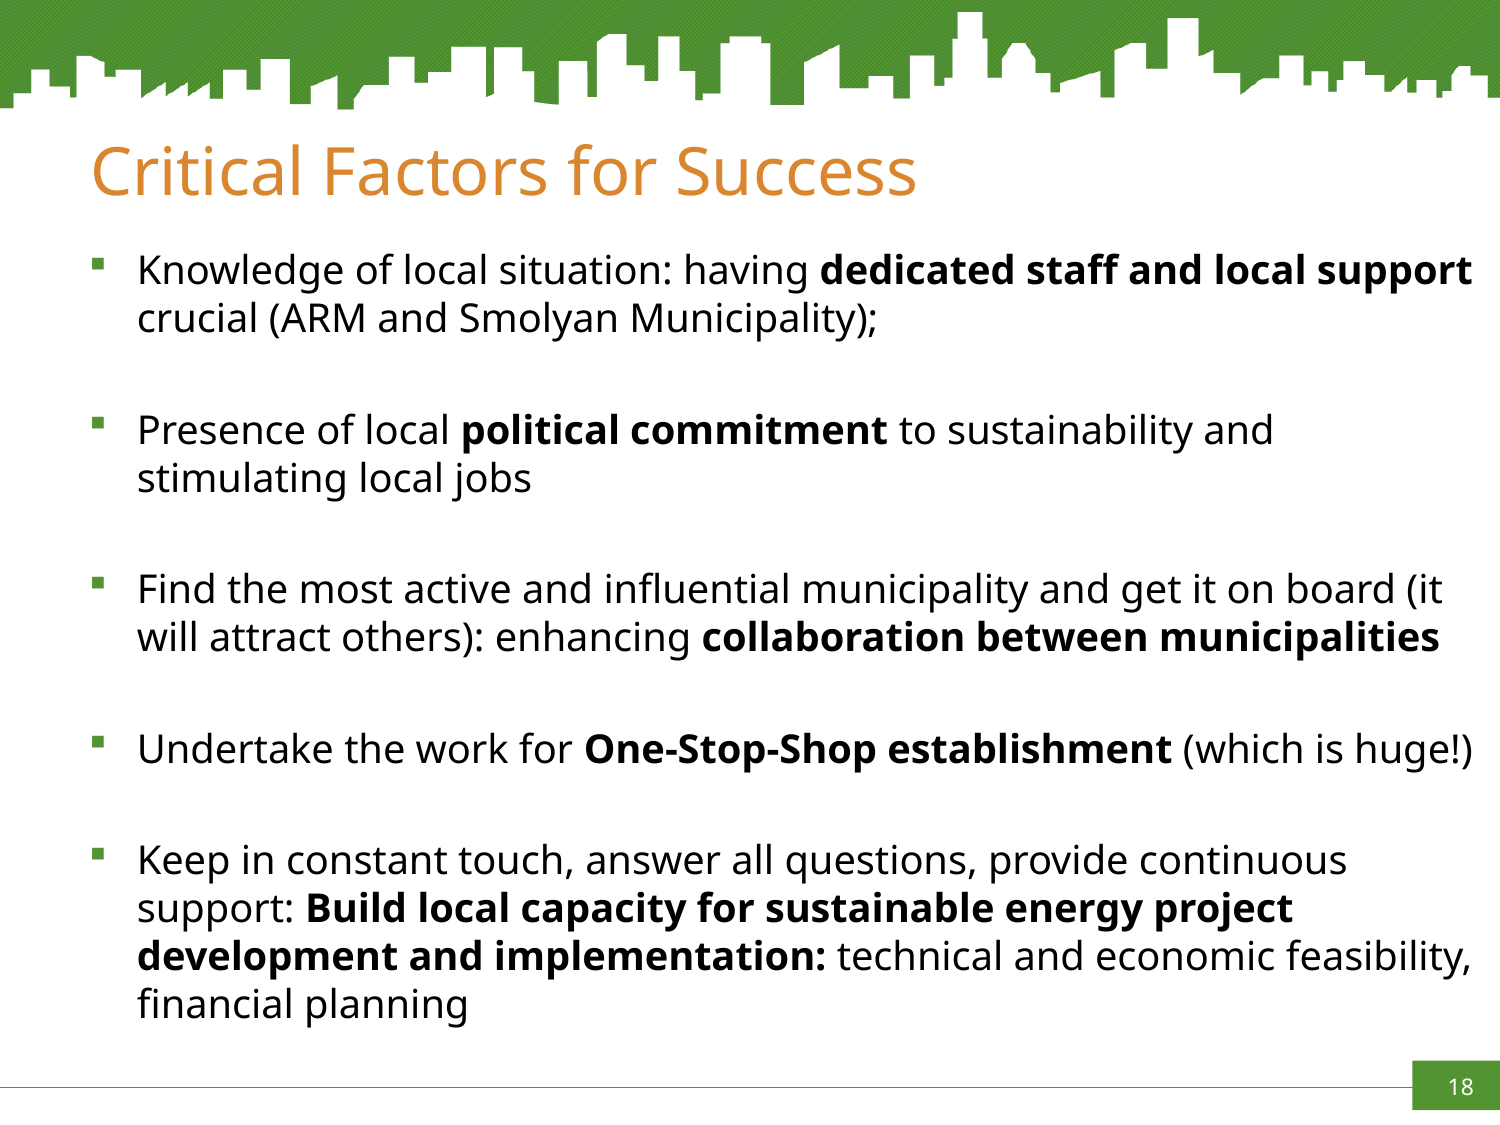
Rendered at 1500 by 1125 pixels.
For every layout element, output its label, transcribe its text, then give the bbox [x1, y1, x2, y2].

list Knowledge of local situation: having dedicated staff and local support crucial (ARM and Smolyan Municipality); Presence of local political commitment to sustainability and stimulating local jobs Find the most active and influential municipality and get it on board (it will attract others): enhancing collaboration between municipalities Undertake the work for One-Stop-Shop establishment (which is huge!) Keep in constant touch, answer all questions, provide continuous support: Build local capacity for sustainable energy project development and implementation: technical and economic feasibility, financial planning [74, 237, 1499, 1050]
title Critical Factors for Success [75, 112, 1425, 225]
picture [0, 12, 1500, 129]
